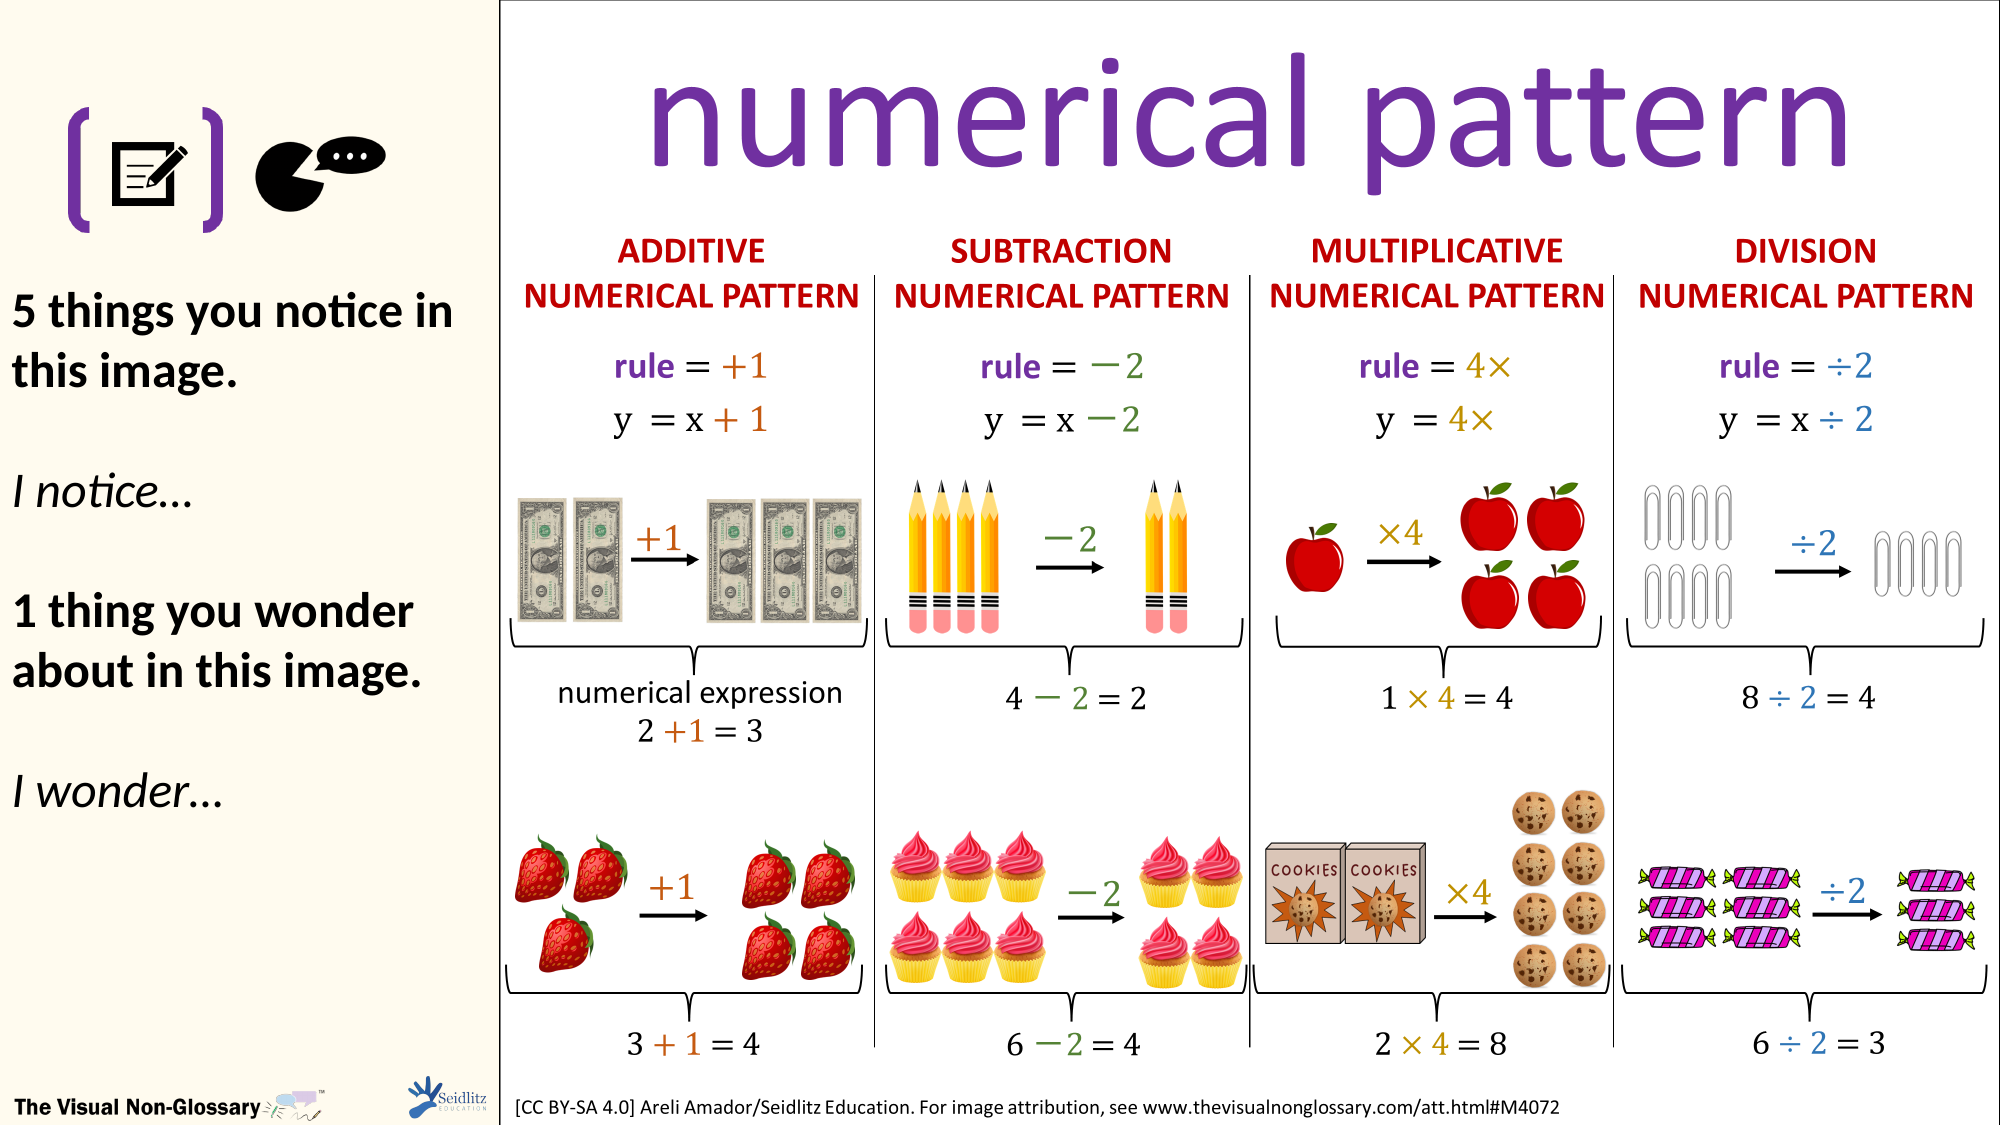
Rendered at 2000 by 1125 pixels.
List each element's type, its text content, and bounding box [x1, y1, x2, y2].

text_box 5 things you notice in this image. I notice… 1 thing you wonder about in this image. I wonder… [0, 269, 494, 825]
picture [403, 1073, 495, 1125]
picture [0, 1084, 328, 1125]
picture [499, 0, 2000, 1125]
picture [254, 136, 386, 212]
picture [68, 107, 223, 233]
